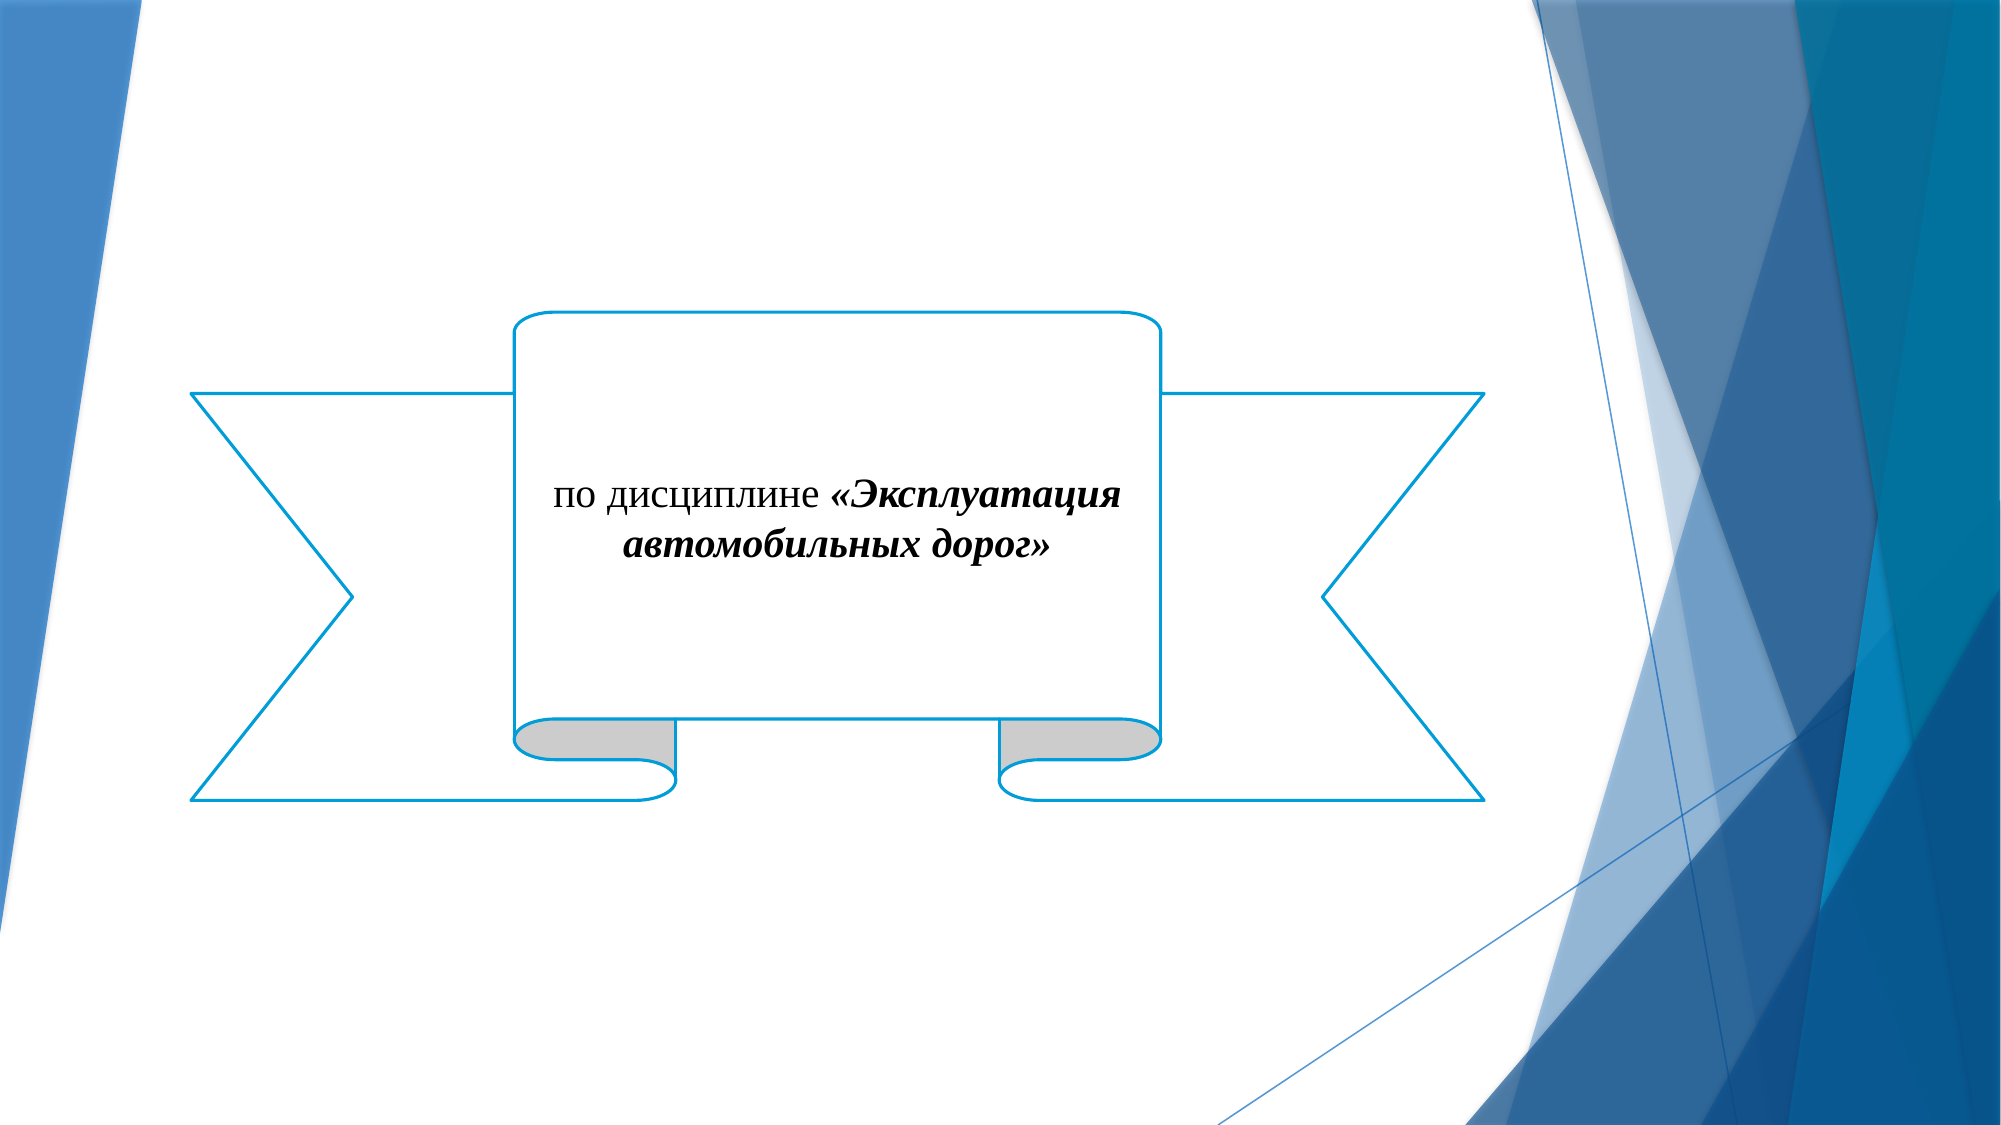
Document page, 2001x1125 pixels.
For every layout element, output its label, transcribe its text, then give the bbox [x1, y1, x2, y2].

text_box по дисциплине «Эксплуатация автомобильных дорог» [189, 310, 1486, 802]
